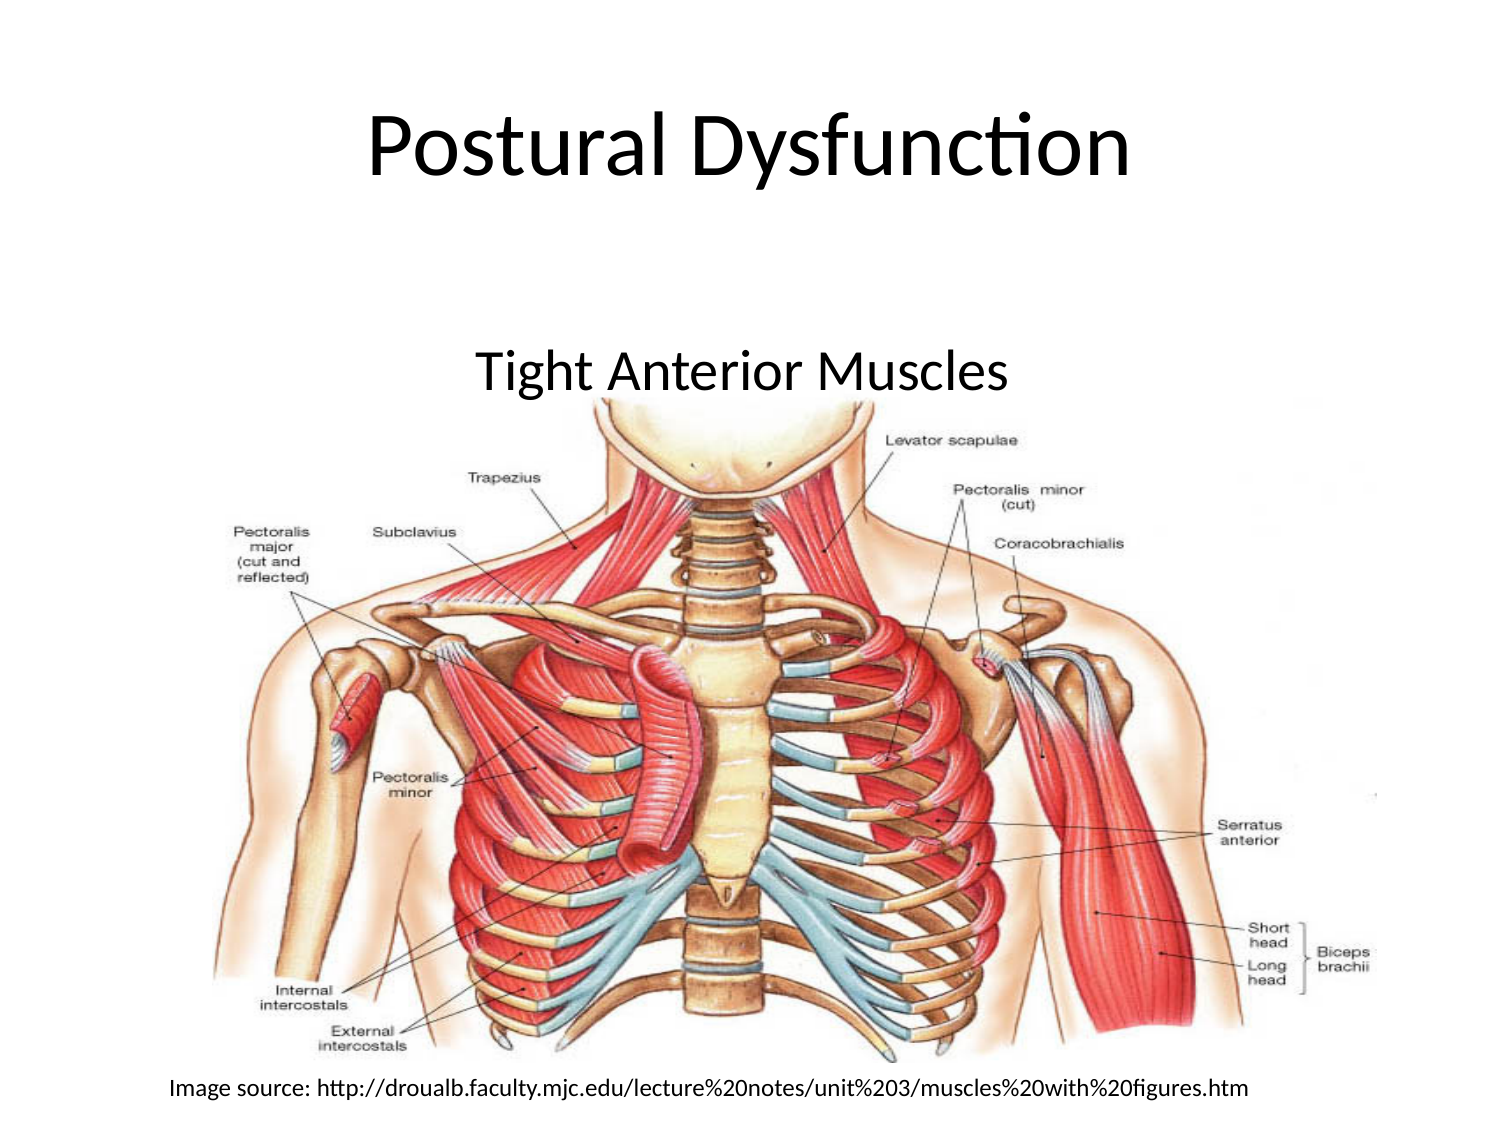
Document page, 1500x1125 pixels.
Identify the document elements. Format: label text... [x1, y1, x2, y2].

picture [212, 387, 1378, 1063]
title Postural Dysfunction [75, 45, 1425, 233]
text_box Tight Anterior Muscles [460, 324, 1025, 385]
text_box Image source: http://droualb.faculty.mjc.edu/lecture%20notes/unit%203/muscles%20with%20figures.htm [154, 1064, 1267, 1110]
